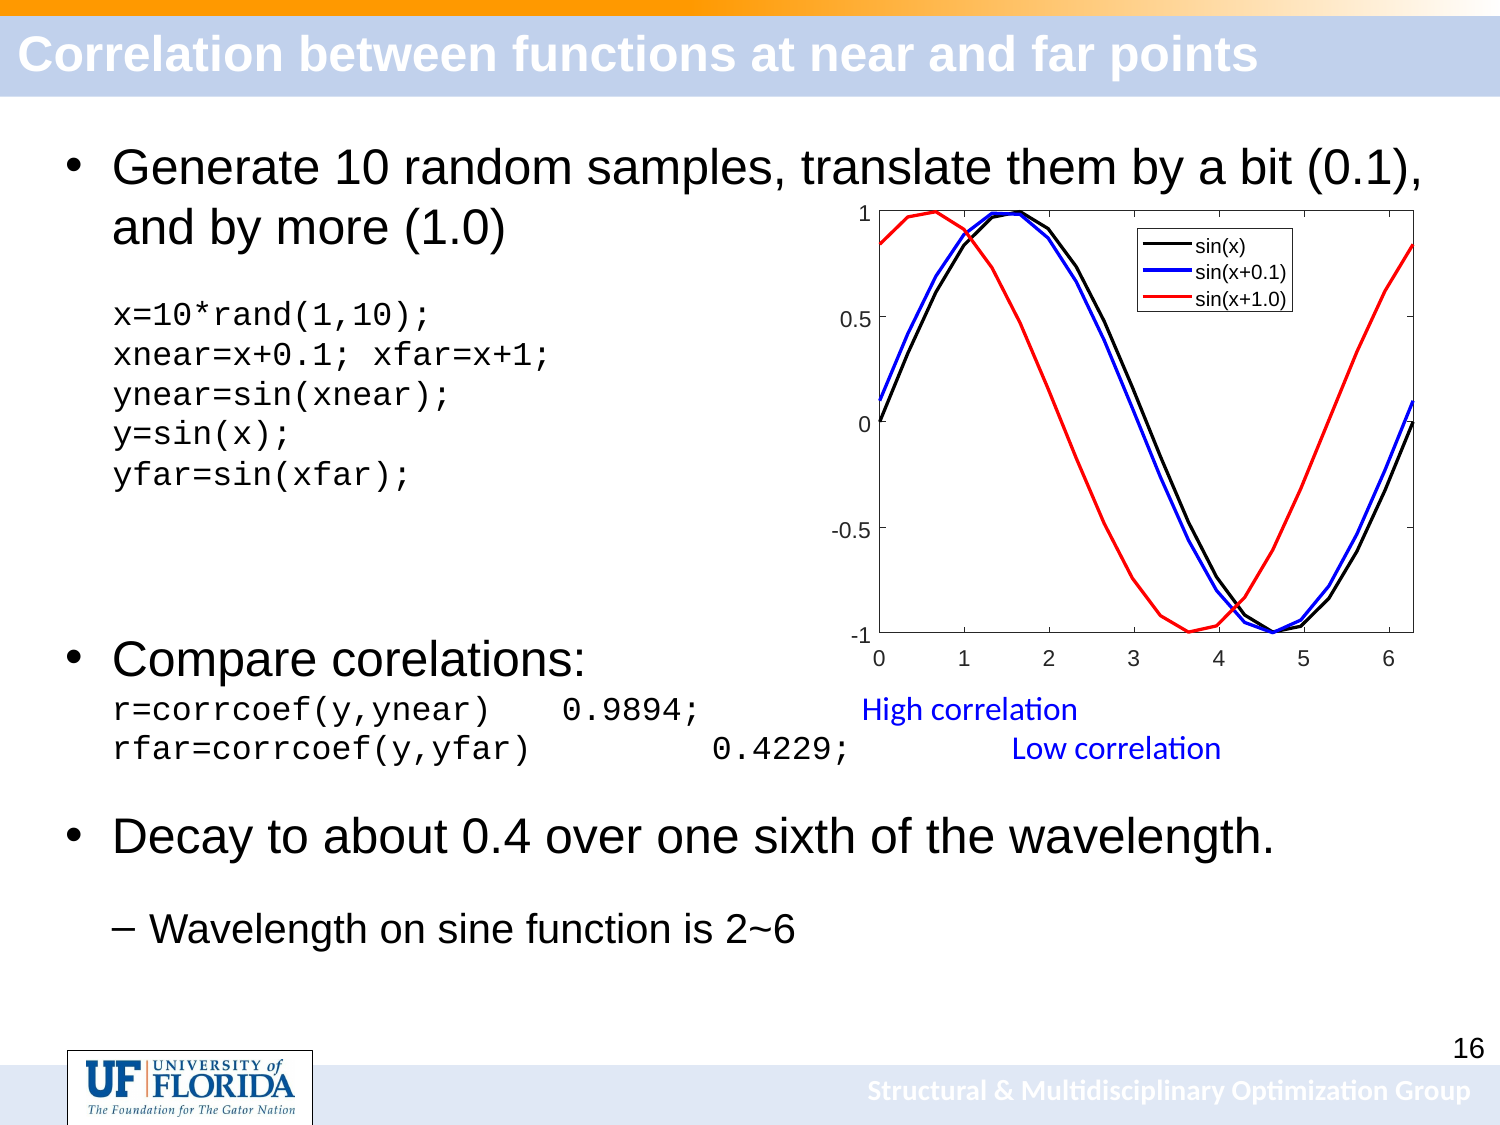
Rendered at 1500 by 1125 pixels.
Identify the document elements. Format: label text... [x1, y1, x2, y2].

text_box [896, 0, 901, 15]
title Correlation between functions at near and far points [2, 17, 1500, 86]
picture [789, 172, 1478, 689]
picture [86, 1059, 295, 1117]
